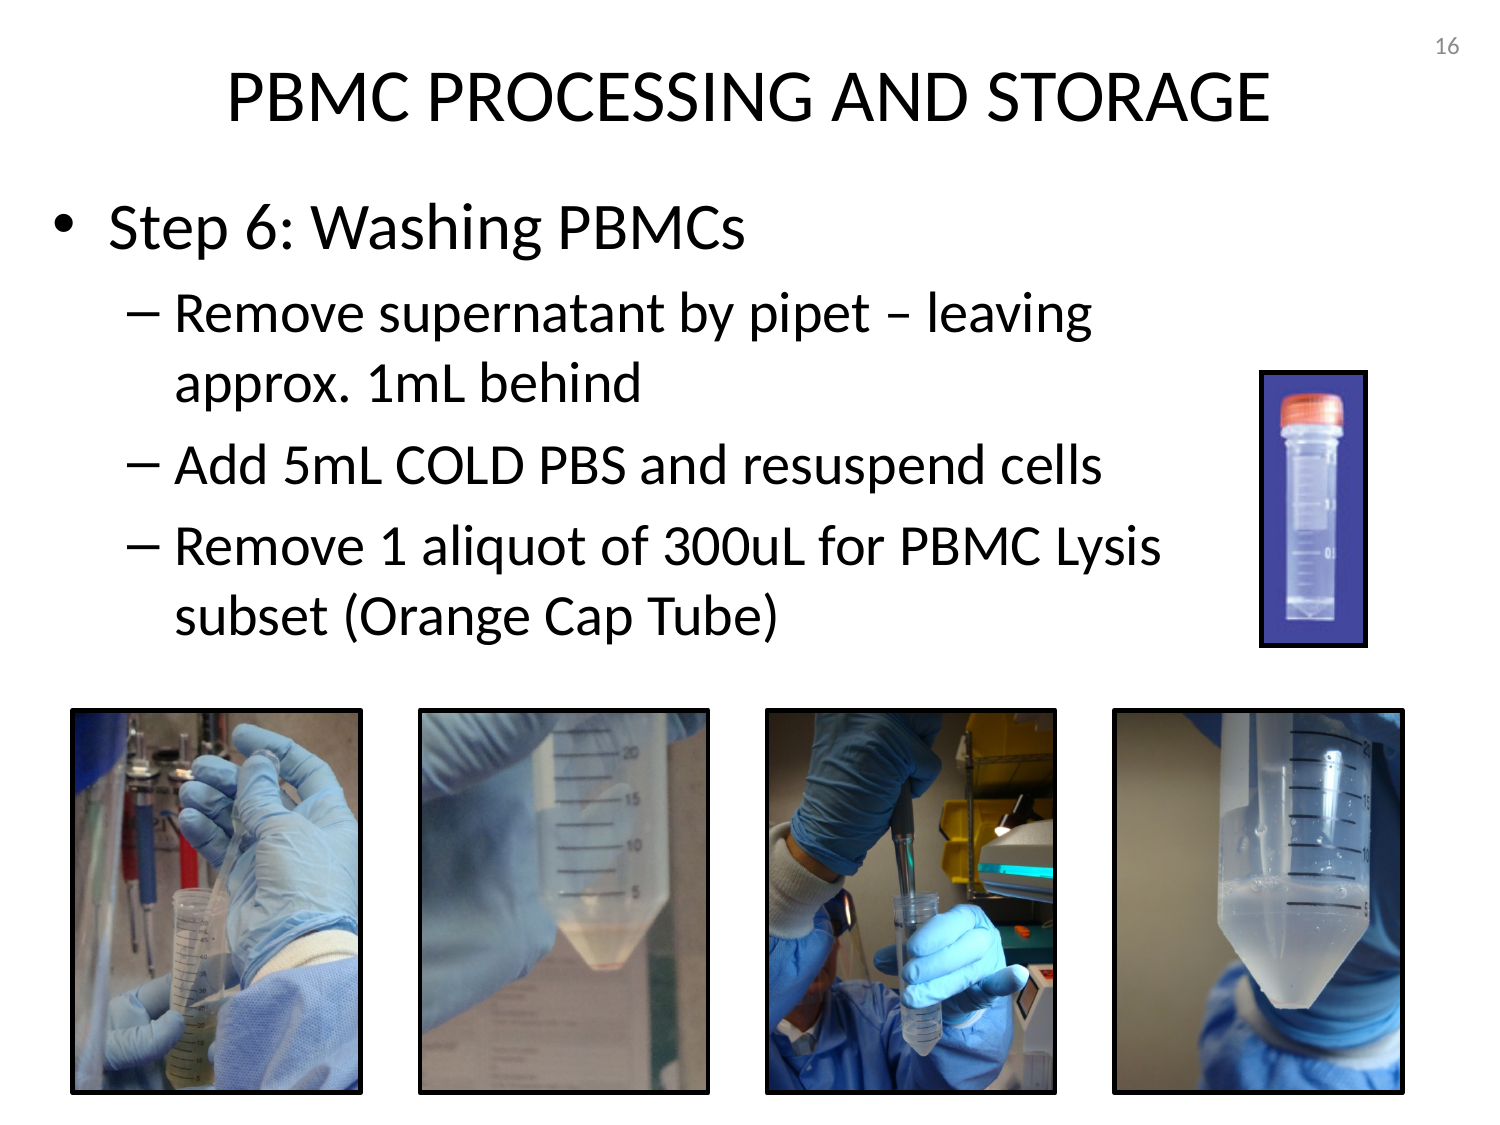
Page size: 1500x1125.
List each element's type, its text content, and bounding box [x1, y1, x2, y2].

picture [1116, 712, 1401, 1091]
list Step 6: Washing PBMCs Remove supernatant by pipet – leaving approx. 1mL behind Add 5mL COLD PBS and resuspend cells Remove 1 aliquot of 300uL for PBMC Lysis subset (Orange Cap Tube) [37, 174, 1388, 1005]
picture [1263, 374, 1364, 644]
slide_number 16 [1412, 15, 1475, 75]
title PBMC PROCESSING AND STORAGE [75, 32, 1425, 150]
picture [74, 712, 359, 1091]
picture [421, 712, 706, 1091]
picture [769, 712, 1054, 1091]
